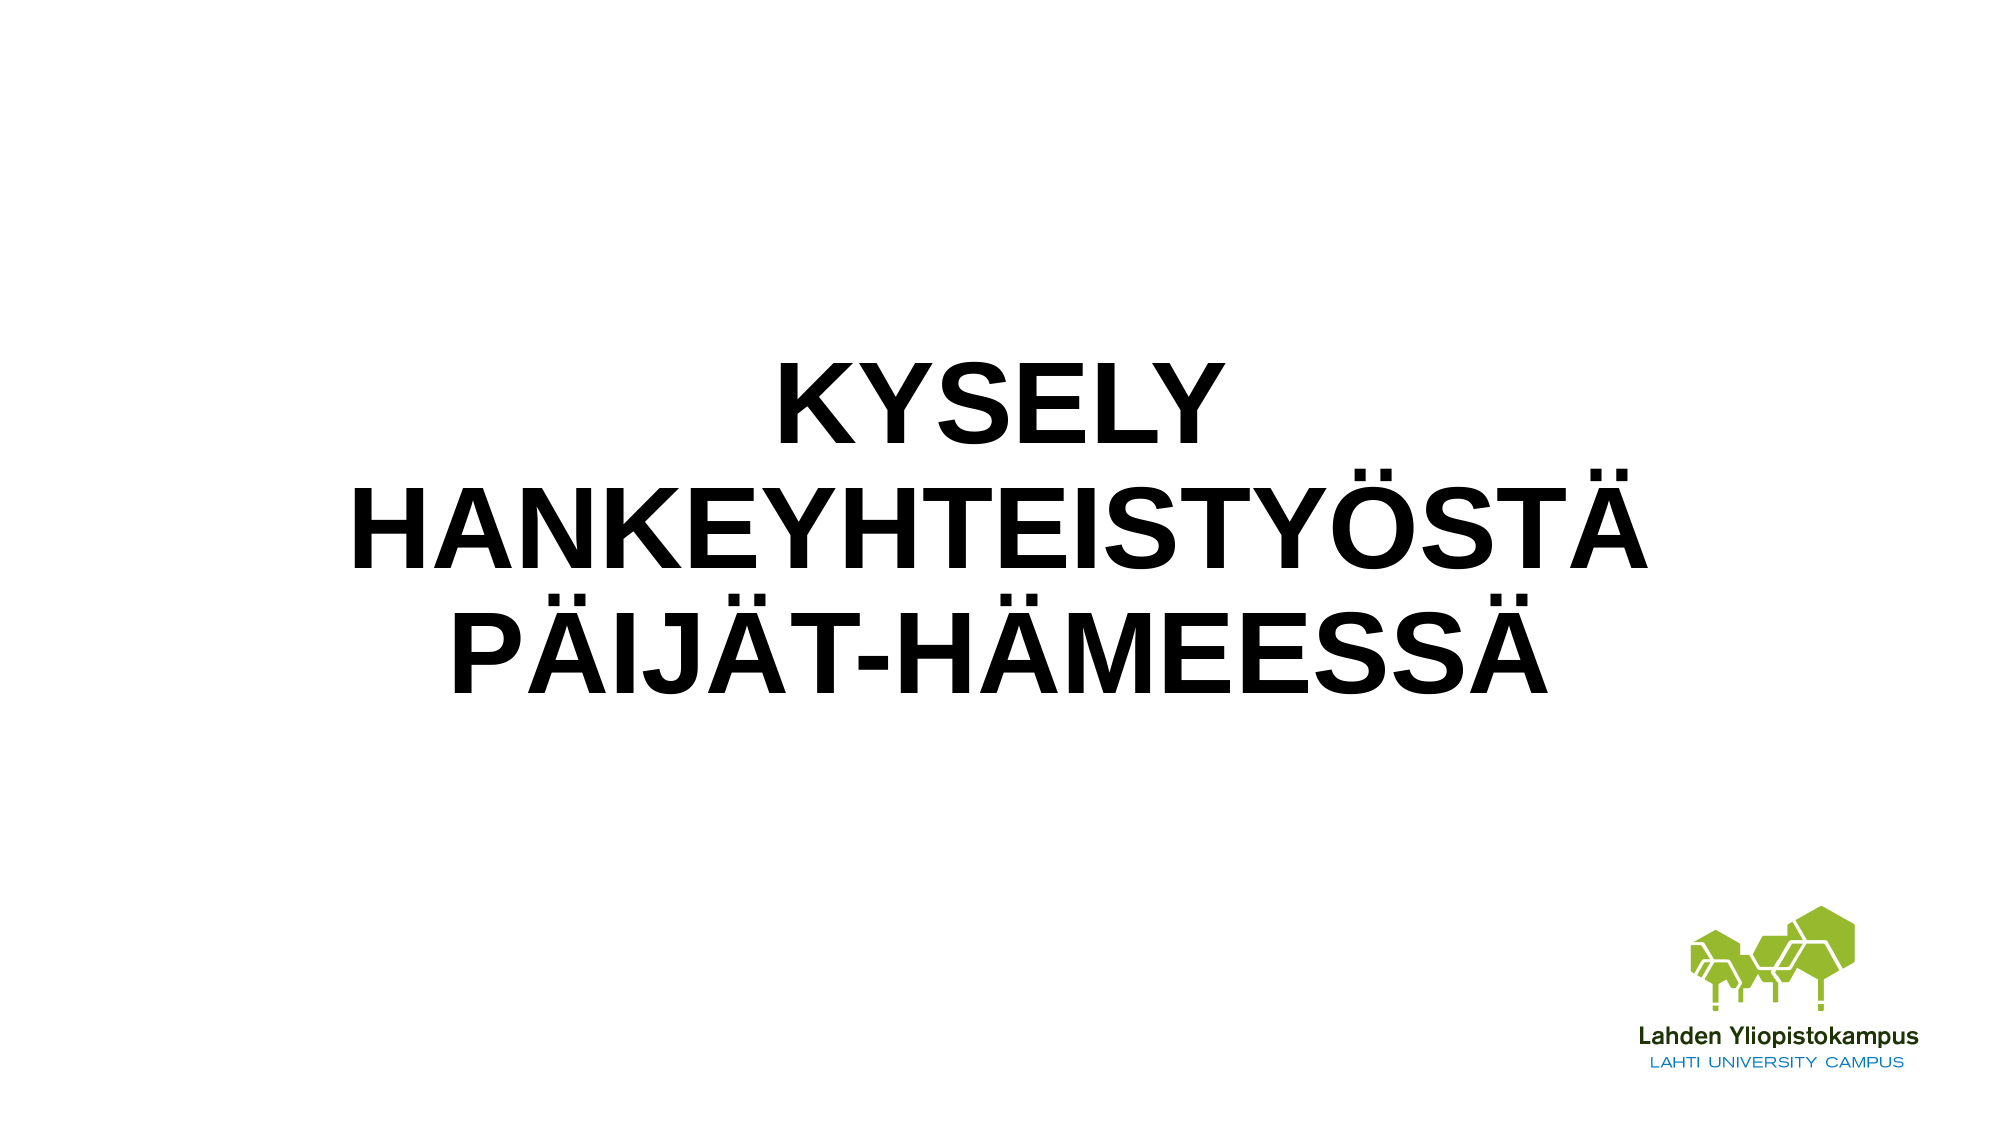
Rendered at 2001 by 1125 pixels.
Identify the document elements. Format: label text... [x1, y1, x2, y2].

picture [1585, 867, 1970, 1098]
title KYSELY HANKEYHTEISTYÖSTÄ PÄIJÄT-HÄMEESSÄ [249, 335, 1750, 727]
